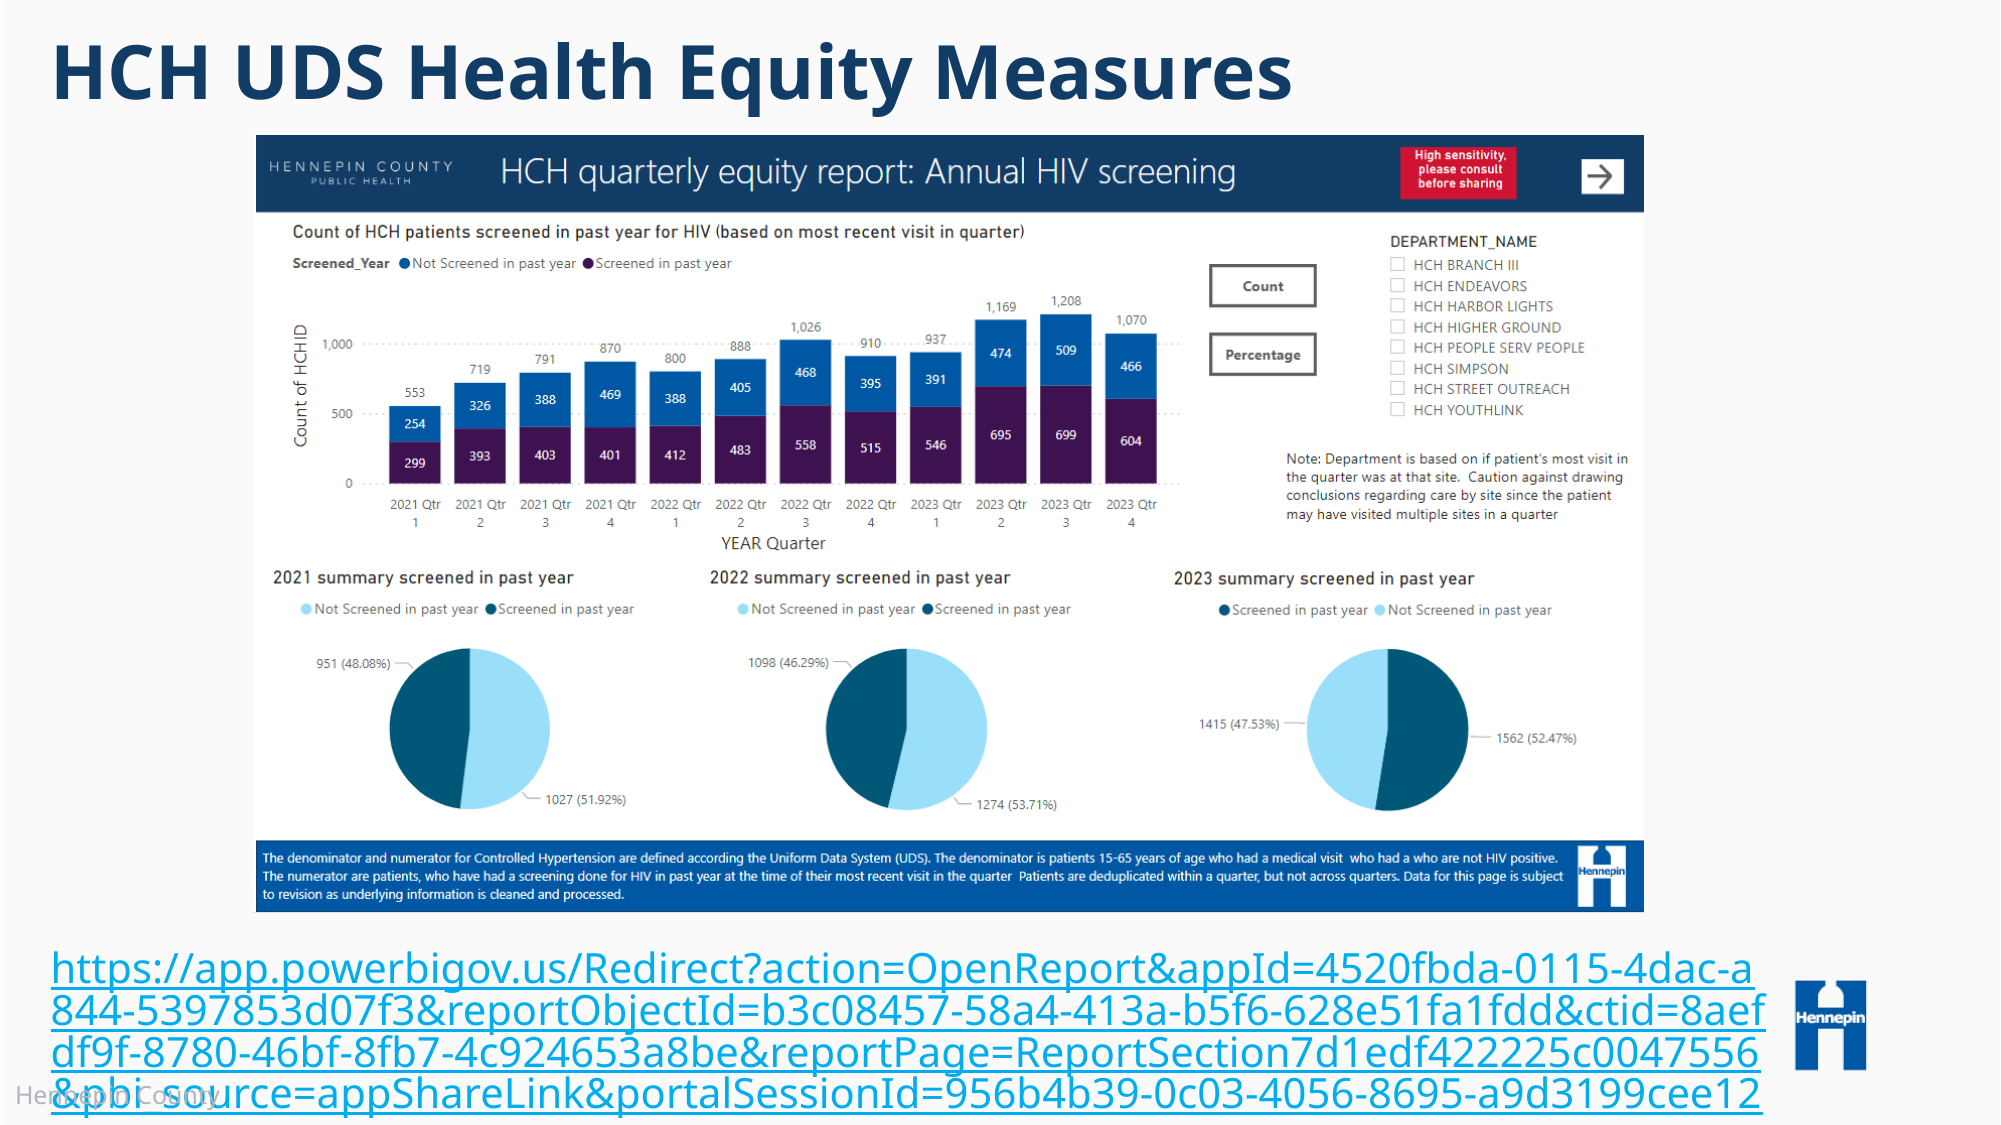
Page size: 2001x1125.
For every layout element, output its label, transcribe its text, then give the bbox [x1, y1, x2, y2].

text_box HCH UDS Health Equity Measures [35, 17, 1927, 122]
picture [647, 1096, 659, 1105]
picture [999, 1096, 1010, 1105]
picture [1374, 1096, 1385, 1105]
picture [1484, 1098, 1493, 1105]
picture [623, 1096, 634, 1105]
list https://app.powerbigov.us/Redirect?action=OpenReport&appId=4520fbda-0115-4dac-a844-5397853d07f3&reportObjectId=b3c08457-58a4-413a-b5f6-628e51fa1fdd&ctid=8aefdf9f-8780-46bf-8fb7-4c924653a8be&reportPage=ReportSection7d1edf422225c0047556&pbi_source=appShareLink&portalSessionId=956b4b39-0c03-4056-8695-a9d3199cee12 [35, 934, 1789, 1096]
picture [1289, 1096, 1300, 1105]
picture [1024, 1096, 1035, 1105]
picture [1399, 1096, 1410, 1105]
footer Hennepin County [0, 1065, 614, 1125]
picture [1160, 1096, 1171, 1105]
picture [614, 1096, 618, 1111]
picture [0, 0, 2001, 1125]
picture [901, 1096, 913, 1105]
picture [1074, 1096, 1085, 1105]
picture [1337, 1096, 1348, 1105]
picture [1531, 1096, 1543, 1105]
picture [704, 1098, 714, 1105]
picture [836, 1096, 848, 1105]
picture [1204, 1096, 1215, 1105]
